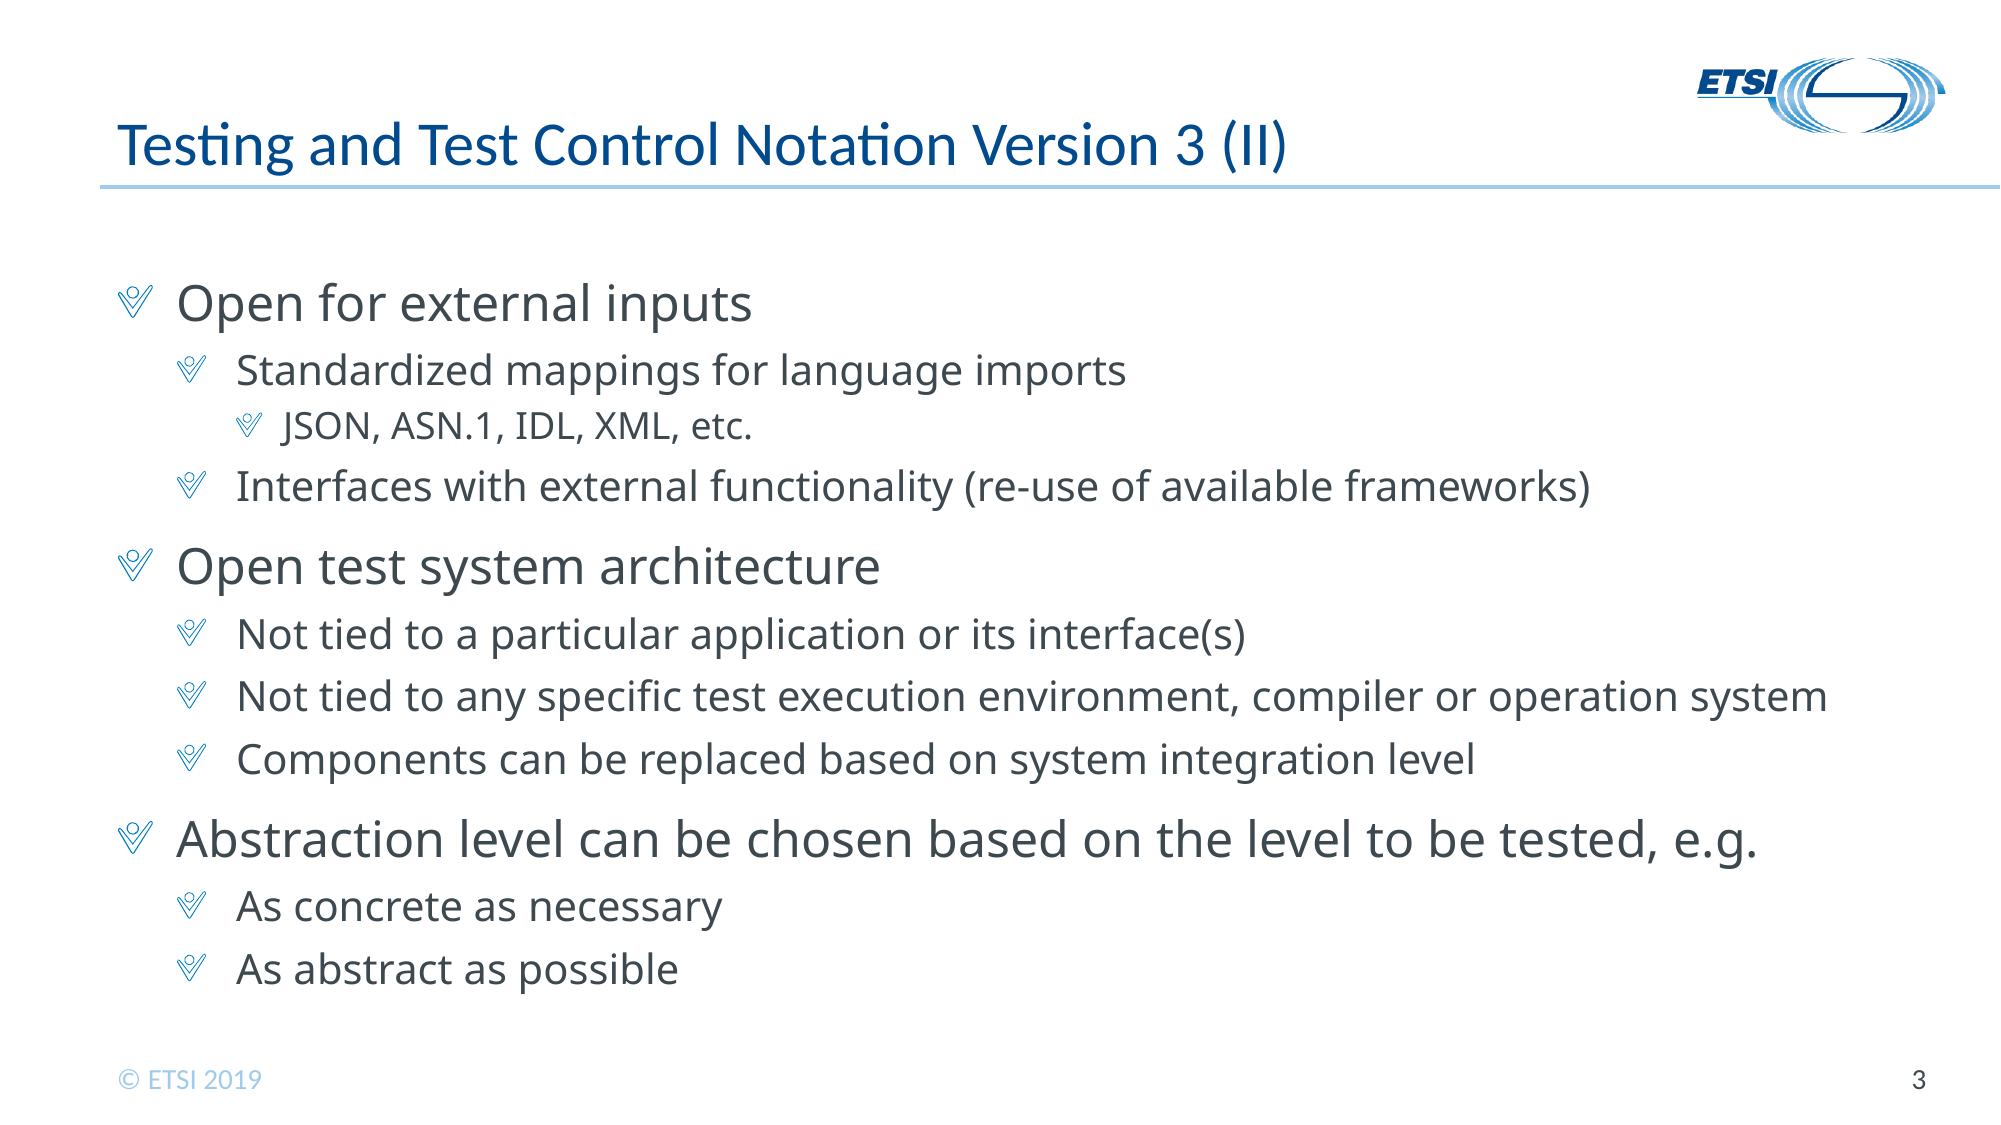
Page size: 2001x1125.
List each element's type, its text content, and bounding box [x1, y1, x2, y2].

title Testing and Test Control Notation Version 3 (II) [100, 45, 1663, 188]
list Open for external inputs Standardized mappings for language imports JSON, ASN.1, IDL, XML, etc. Interfaces with external functionality (re-use of available frameworks) Open test system architecture Not tied to a particular application or its interface(s) Not tied to any specific test execution environment, compiler or operation system Components can be replaced based on system integration level Abstraction level can be chosen based on the level to be tested, e.g. As concrete as necessary As abstract as possible [100, 262, 1942, 1031]
picture [1697, 58, 1946, 138]
